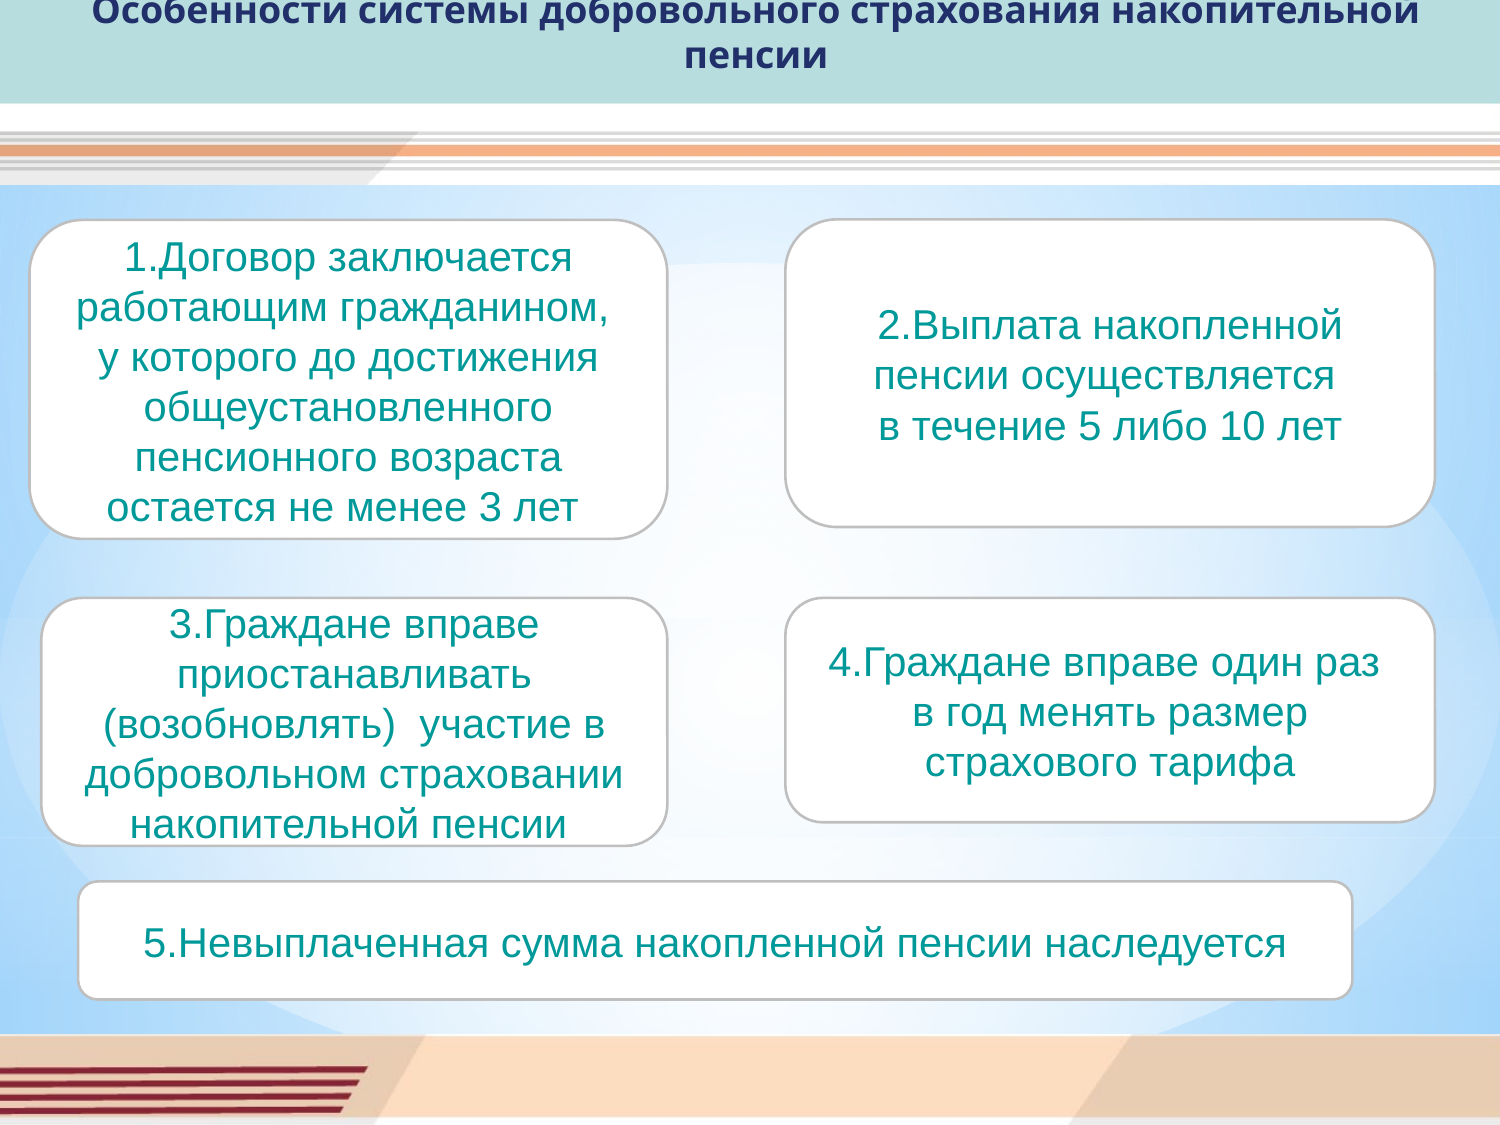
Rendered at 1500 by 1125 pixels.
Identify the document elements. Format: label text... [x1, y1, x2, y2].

picture [0, 0, 1500, 185]
text_box 2.Выплата накопленной пенсии осуществляется в течение 5 либо 10 лет [784, 218, 1437, 529]
text_box 3.Граждане вправе приостанавливать (возобновлять) участие в добровольном страховании накопительной пенсии [39, 596, 669, 848]
text_box 4.Граждане вправе один раз в год менять размер страхового тарифа [784, 596, 1437, 824]
picture [0, 1033, 1500, 1125]
text_box 5.Невыплаченная сумма накопленной пенсии наследуется [76, 880, 1354, 1001]
text_box 1.Договор заключается работающим гражданином, у которого до достижения общеустановленного пенсионного возраста остается не менее 3 лет [28, 218, 669, 541]
